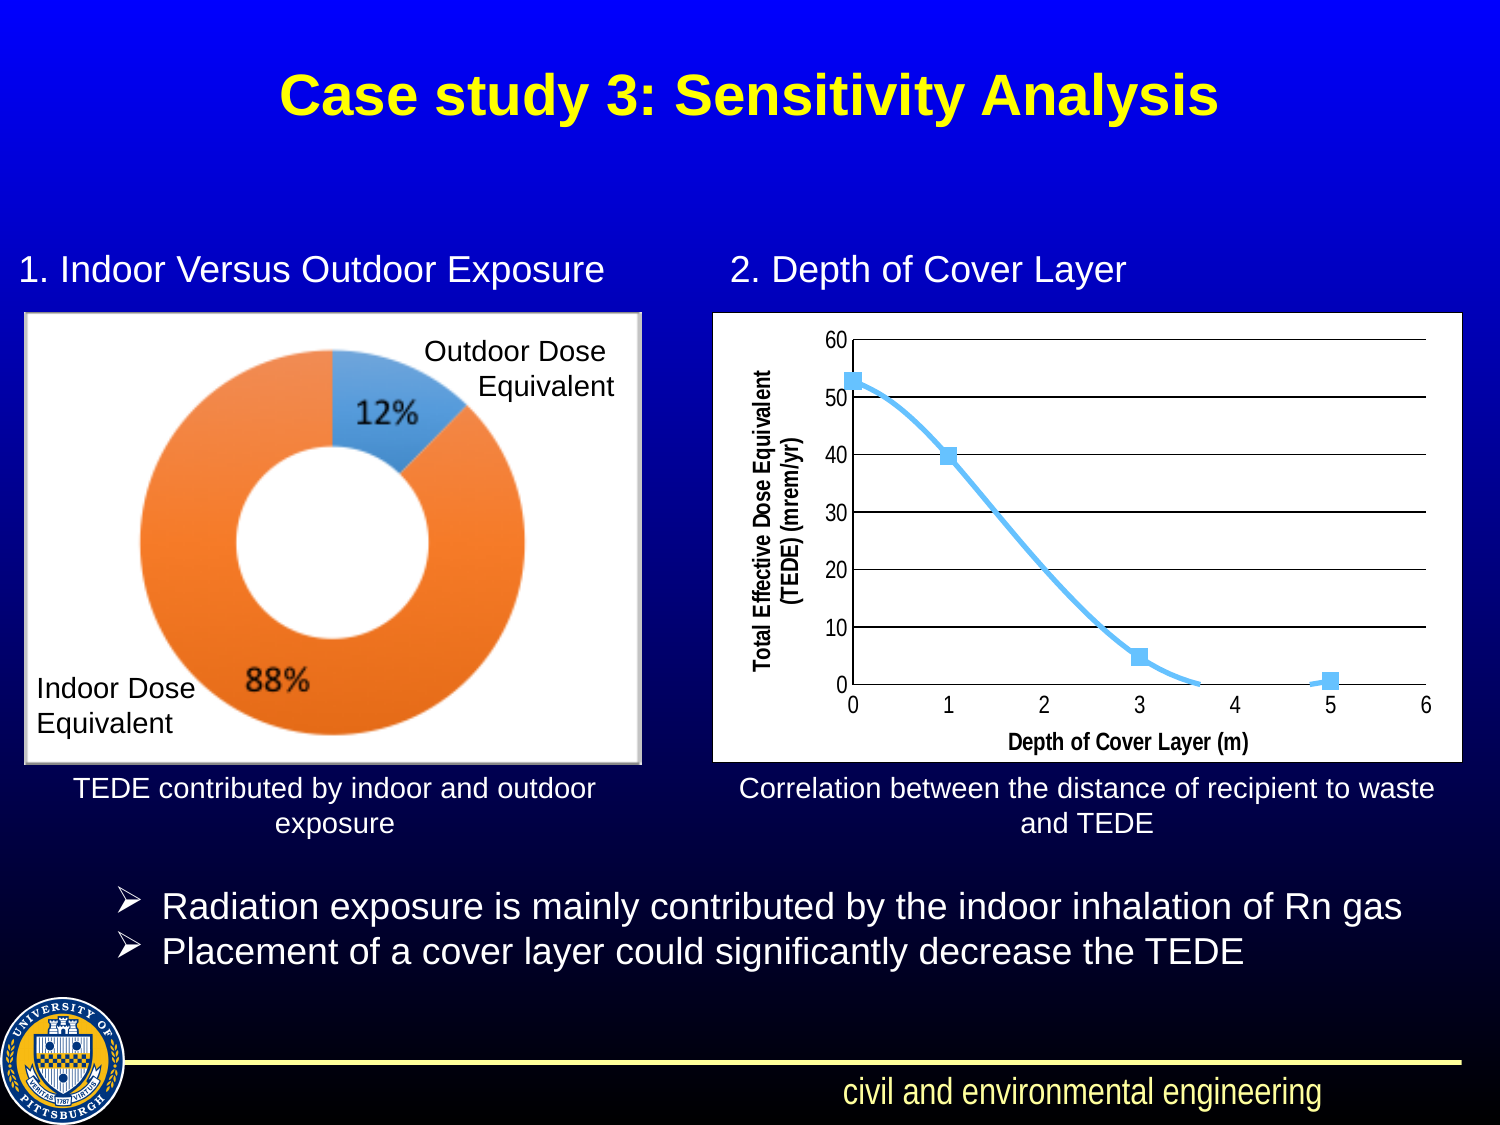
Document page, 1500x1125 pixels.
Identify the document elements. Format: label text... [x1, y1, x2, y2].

chart [712, 312, 1463, 763]
text_box Correlation between the distance of recipient to waste and TEDE [699, 762, 1475, 848]
text_box 1. Indoor Versus Outdoor Exposure [3, 237, 621, 298]
text_box TEDE contributed by indoor and outdoor exposure [24, 767, 646, 848]
text_box Radiation exposure is mainly contributed by the indoor inhalation of Rn gas Placement of a cover layer could significantly decrease the TEDE [99, 874, 1450, 980]
picture [24, 312, 642, 765]
picture [0, 997, 125, 1125]
text_box Case study 3: Sensitivity Analysis [37, 50, 1463, 238]
text_box 2. Depth of Cover Layer [714, 237, 1143, 298]
